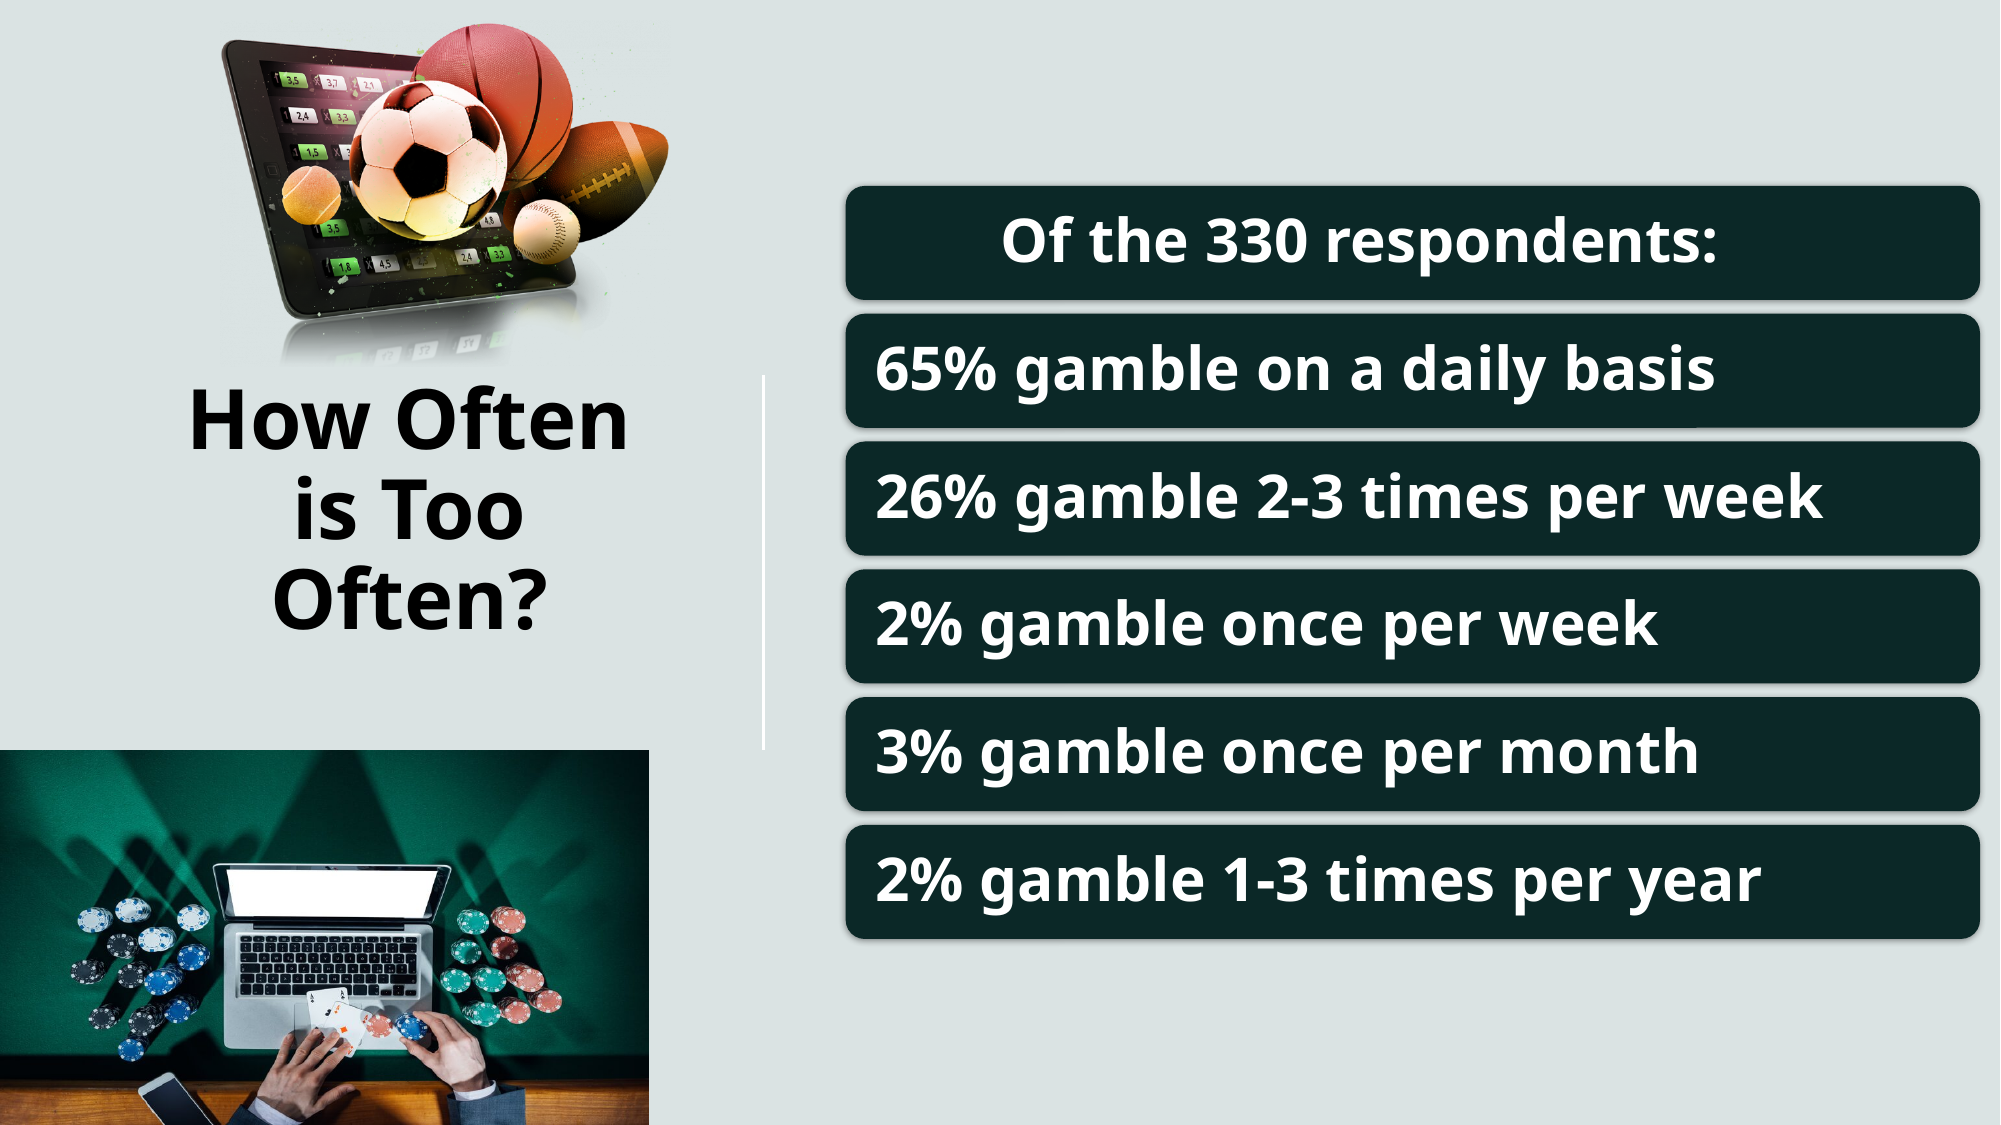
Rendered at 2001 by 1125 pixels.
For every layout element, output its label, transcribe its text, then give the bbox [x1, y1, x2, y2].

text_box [845, 174, 1981, 951]
text_box How Often is Too Often? [137, 174, 681, 951]
picture [220, 20, 671, 367]
picture [0, 749, 650, 1125]
